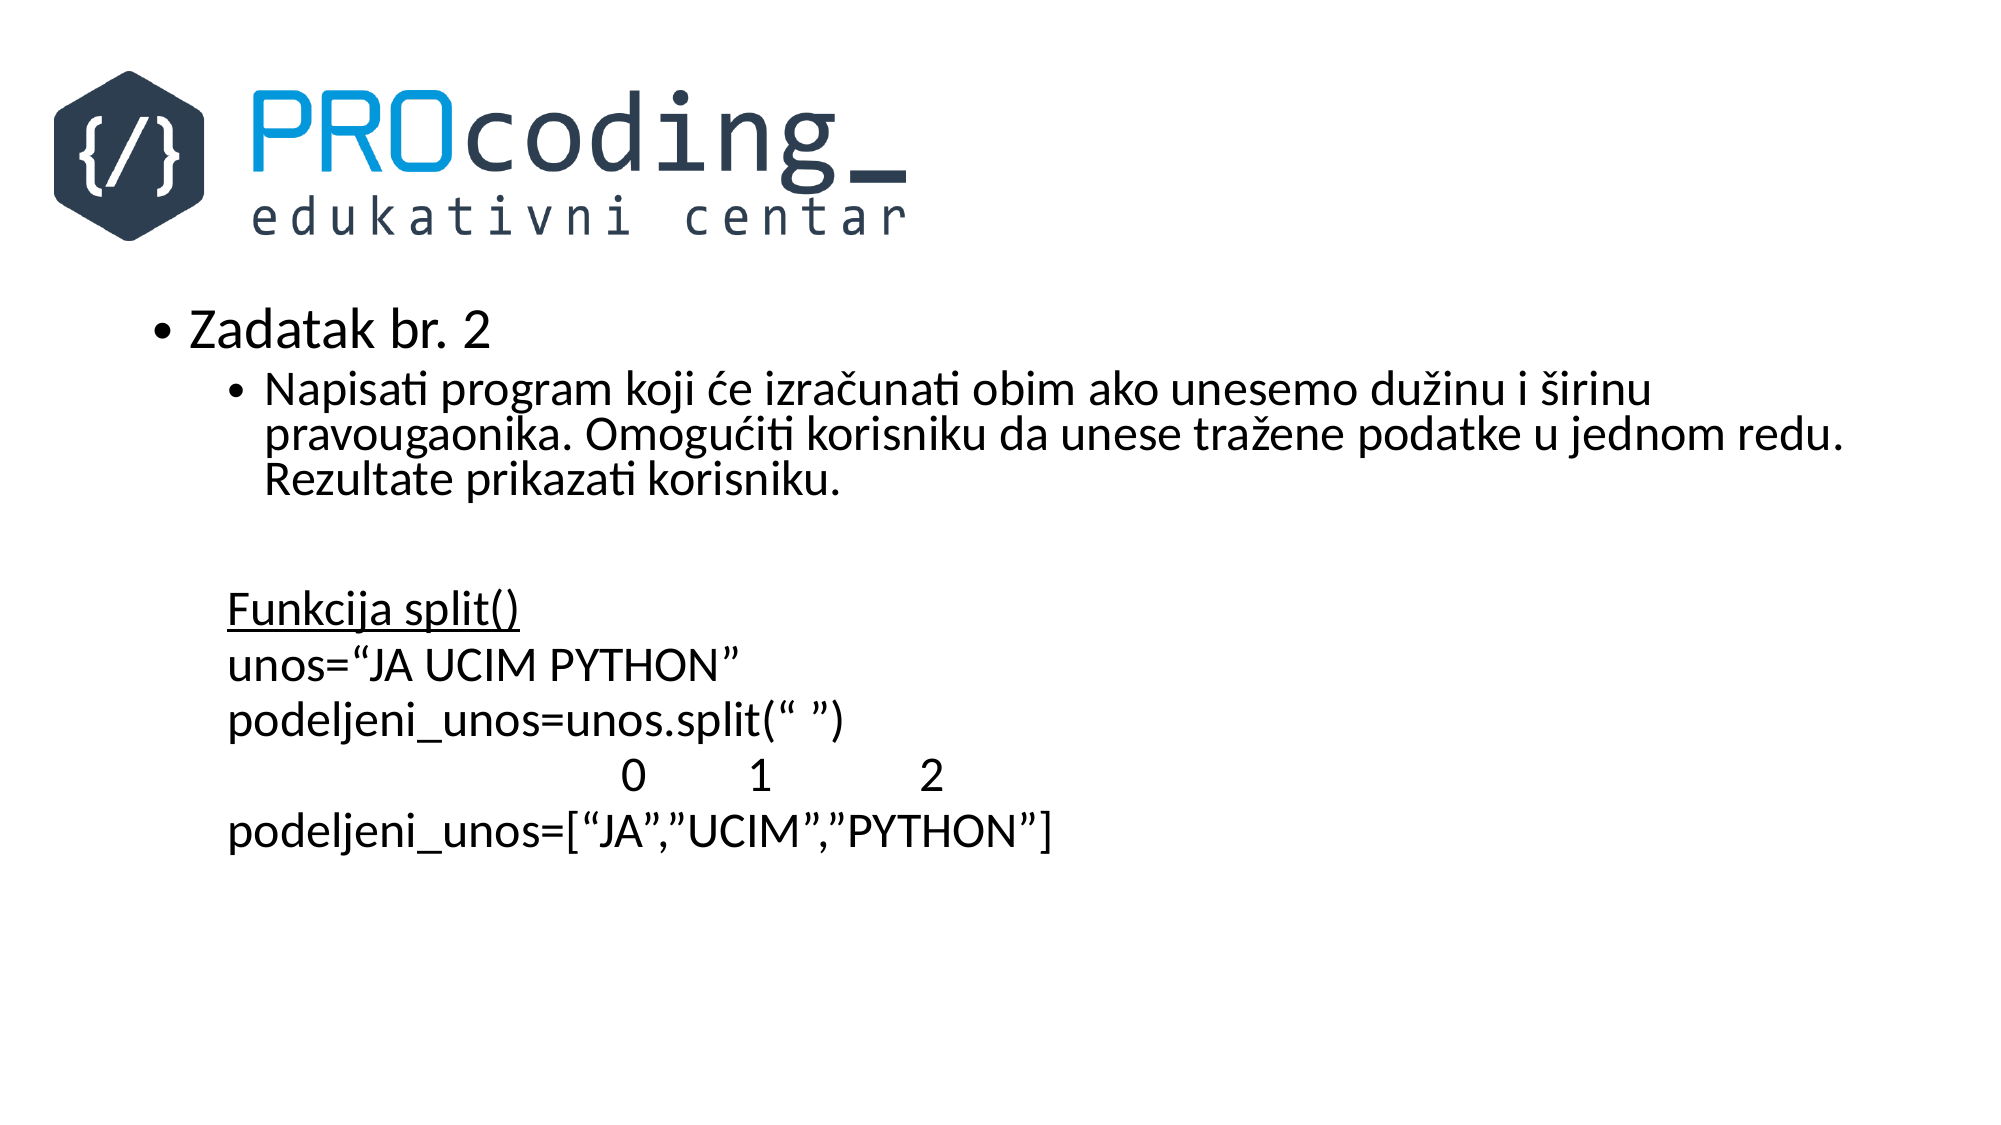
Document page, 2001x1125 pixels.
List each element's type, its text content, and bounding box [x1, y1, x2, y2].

list Zadatak br. 2 Napisati program koji će izračunati obim ako unesemo dužinu i širinu pravougaonika. Omogućiti korisniku da unese tražene podatke u jednom redu. Rezultate prikazati korisniku. Funkcija split() unos=“JA UCIM PYTHON” podeljeni_unos=unos.split(“ ”) 0 1 2 podeljeni_unos=[“JA”,”UCIM”,”PYTHON”] [137, 299, 1863, 1014]
picture [54, 71, 906, 241]
